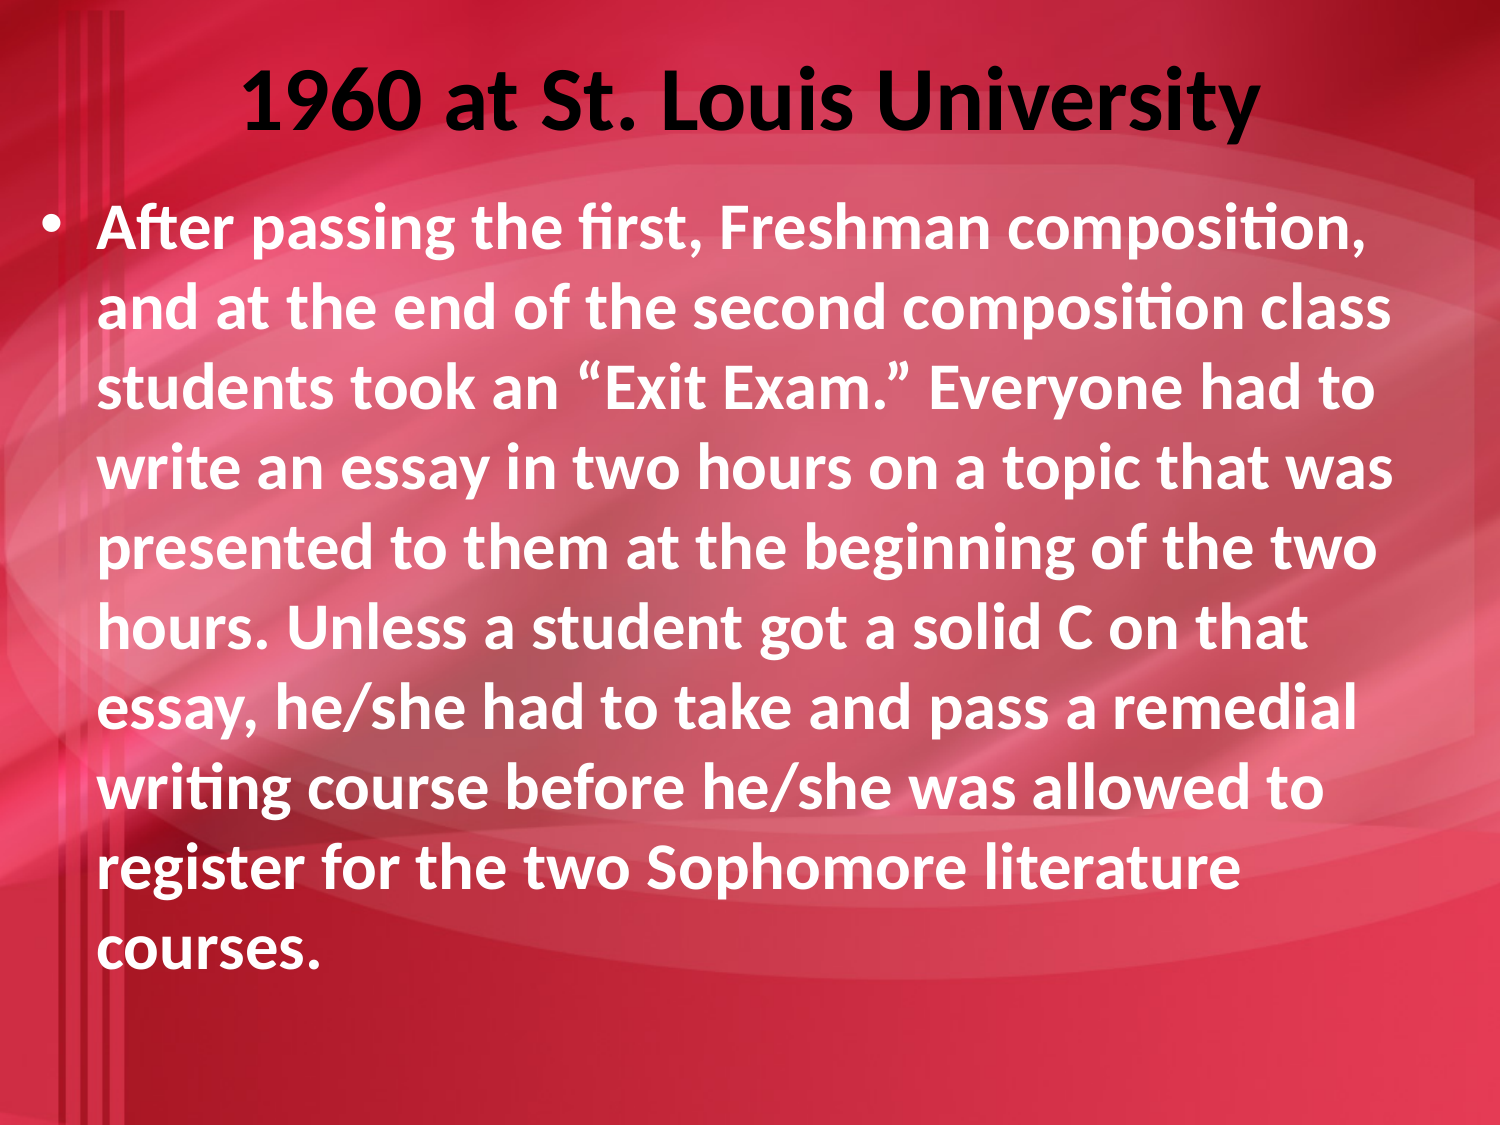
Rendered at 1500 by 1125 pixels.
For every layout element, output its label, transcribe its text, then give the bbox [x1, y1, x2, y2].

list After passing the first, Freshman composition, and at the end of the second composition class students took an “Exit Exam.” Everyone had to write an essay in two hours on a topic that was presented to them at the beginning of the two hours. Unless a student got a solid C on that essay, he/she had to take and pass a remedial writing course before he/she was allowed to register for the two Sophomore literature courses. [24, 174, 1475, 1100]
picture [0, 0, 1500, 1125]
title 1960 at St. Louis University [75, 0, 1425, 174]
